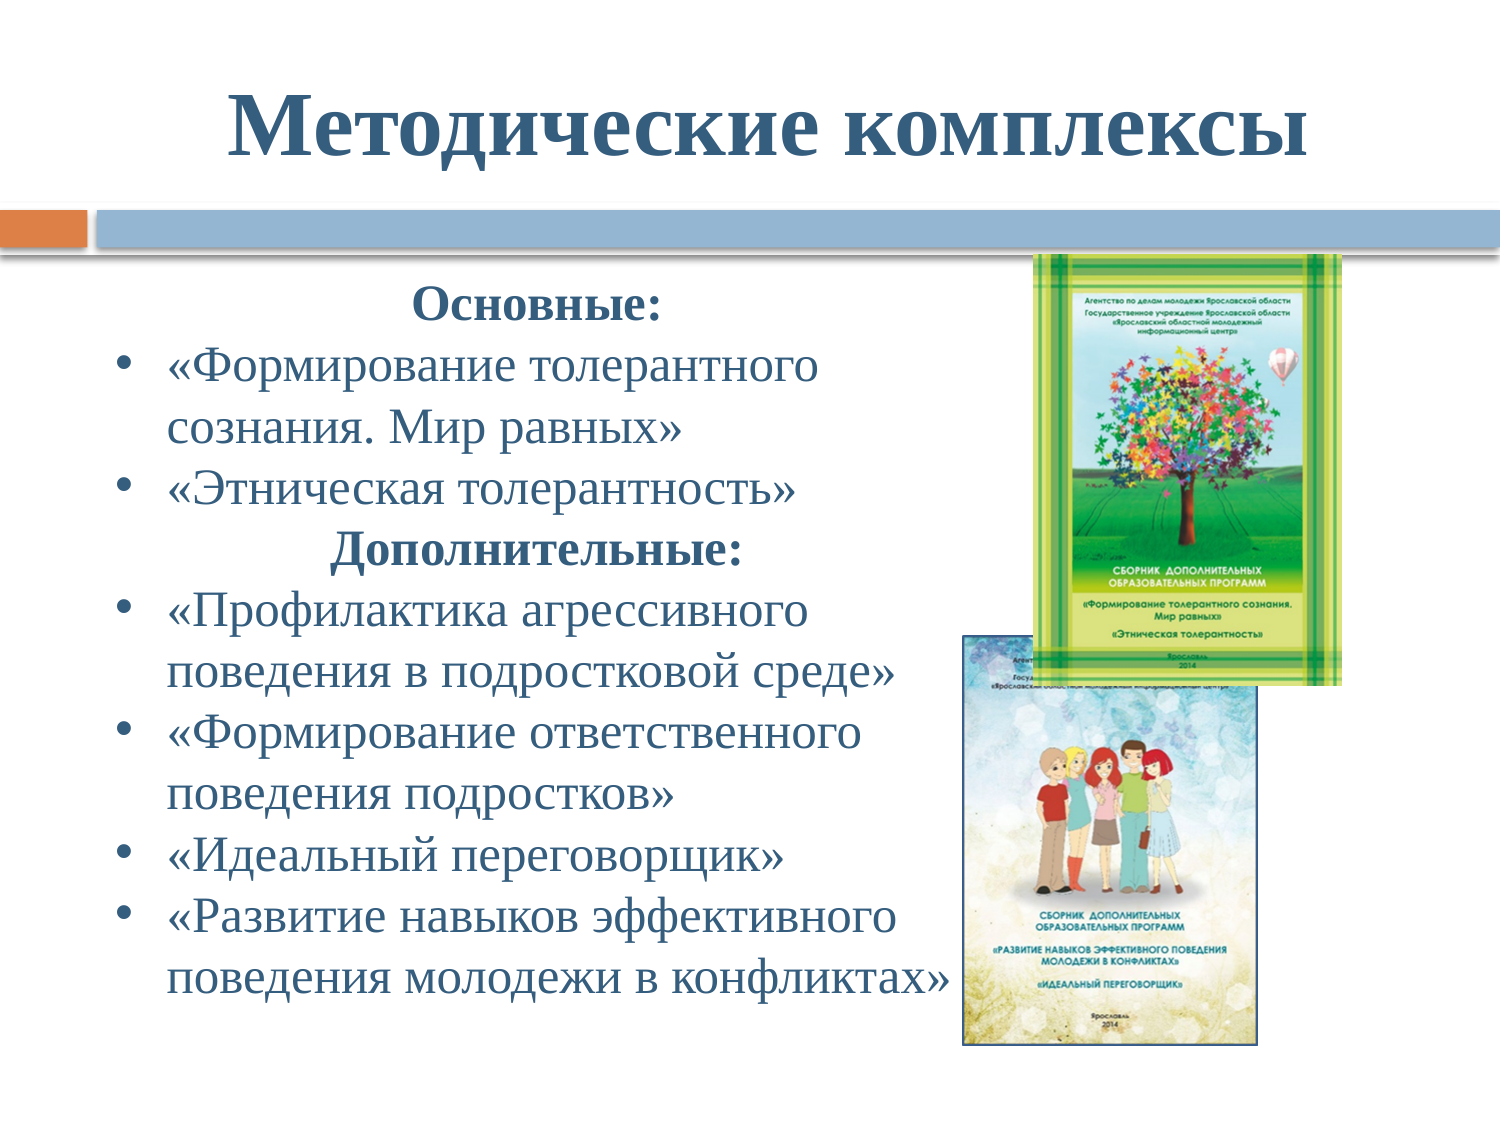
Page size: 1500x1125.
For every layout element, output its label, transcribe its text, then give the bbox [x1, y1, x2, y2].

picture [962, 253, 1342, 1047]
list Основные: «Формирование толерантного сознания. Мир равных» «Этническая толерантность» Дополнительные: «Профилактика агрессивного поведения в подростковой среде» «Формирование ответственного поведения подростков» «Идеальный переговорщик» «Развитие навыков эффективного поведения молодежи в конфликтах» [100, 262, 975, 1033]
title Методические комплексы [100, 37, 1438, 200]
